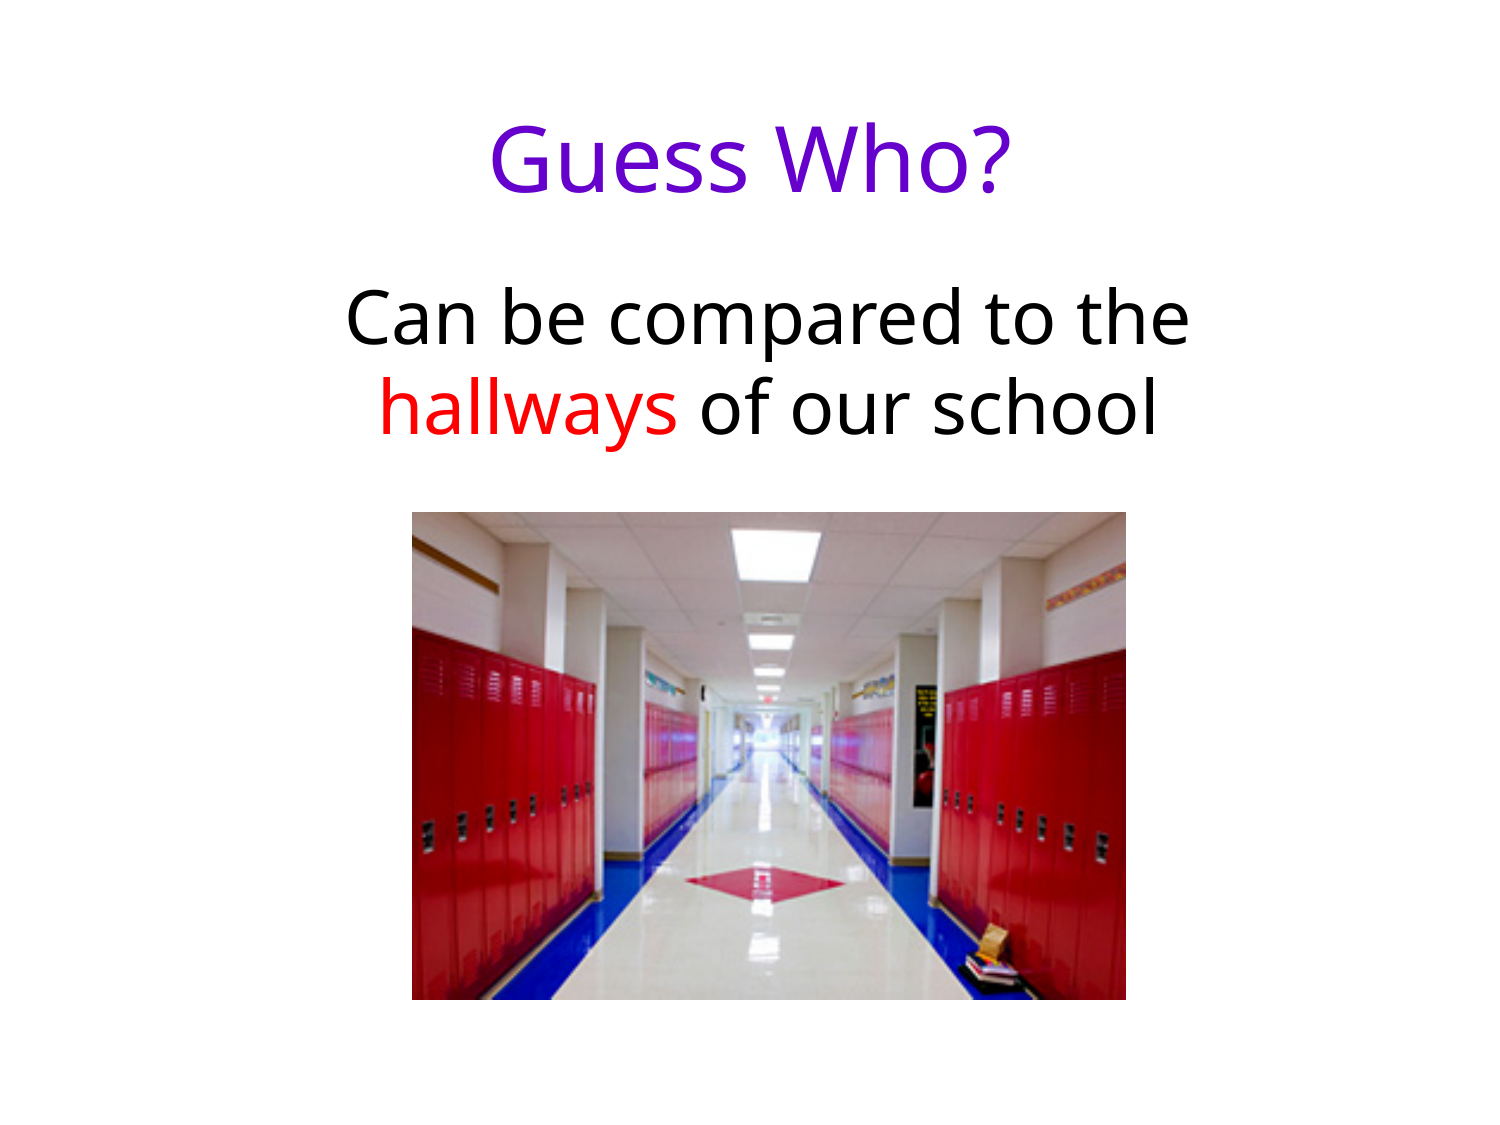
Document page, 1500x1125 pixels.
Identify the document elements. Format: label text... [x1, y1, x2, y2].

picture [412, 512, 1127, 1001]
text_box Can be compared to the hallways of our school [225, 262, 1313, 458]
title Guess Who? [75, 62, 1425, 250]
